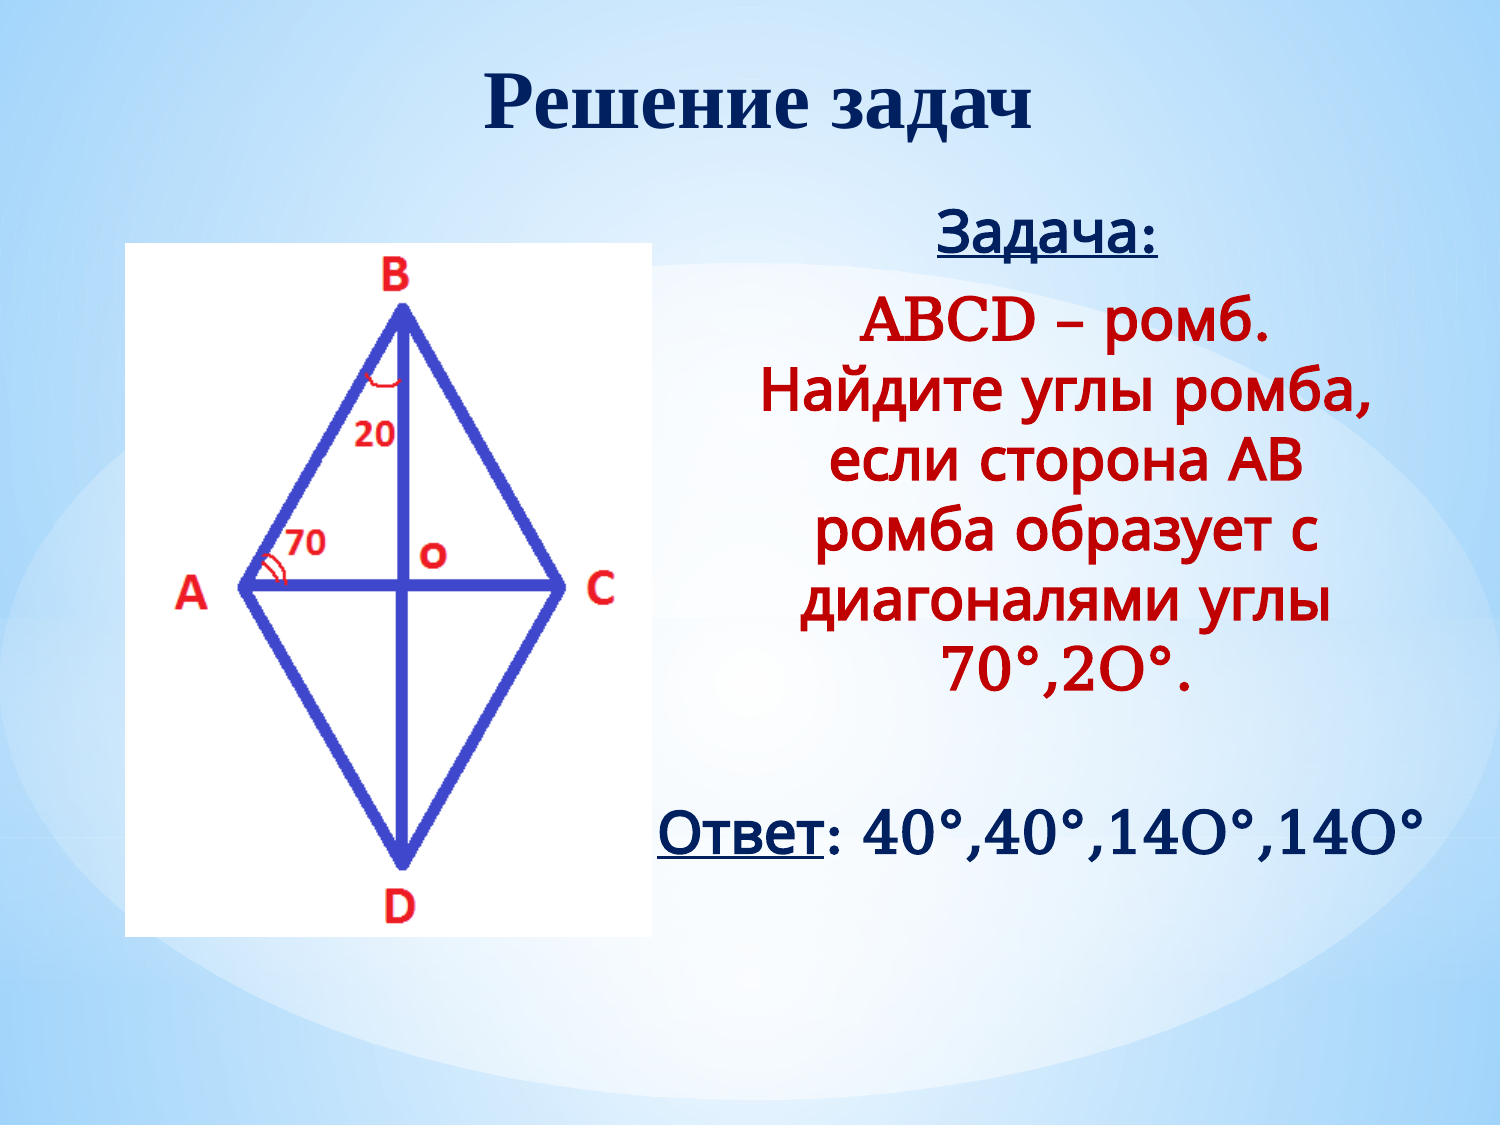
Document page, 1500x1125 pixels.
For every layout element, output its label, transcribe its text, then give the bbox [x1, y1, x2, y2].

title Решение задач [225, 37, 1294, 225]
picture [124, 243, 653, 938]
list Задача: ABCD – ромб. Найдите углы ромба, если сторона АВ ромба образует с диагоналями углы 70°,2O°. [725, 185, 1400, 688]
text_box Ответ: 40°,40°,14O°,14O° [657, 787, 1442, 873]
